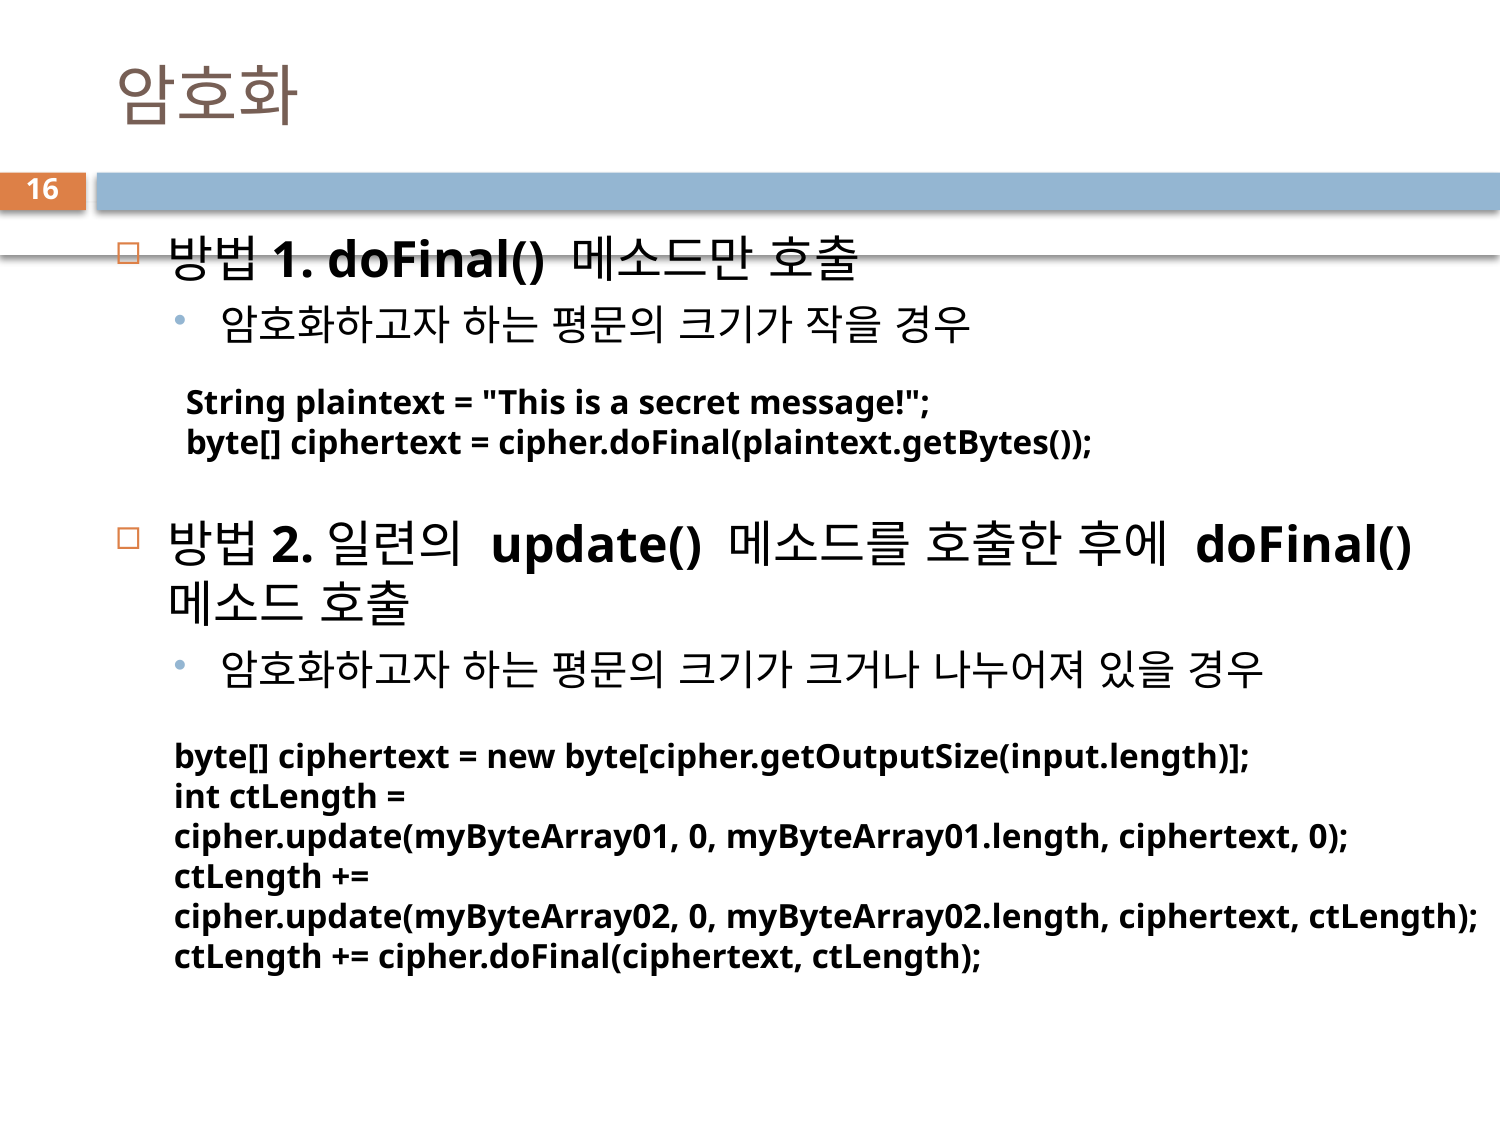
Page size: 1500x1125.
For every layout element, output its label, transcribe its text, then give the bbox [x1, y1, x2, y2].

title 암호화 [100, 37, 1438, 149]
text_box String plaintext = "This is a secret message!"; byte[] ciphertext = cipher.doFinal(plaintext.getBytes()); [171, 373, 1109, 469]
slide_number 16 [0, 170, 87, 211]
list 방법1. doFinal() 메소드만 호출 암호화하고자 하는 평문의 크기가 작을 경우 방법2.일련의 update() 메소드를 호출한 후에 doFinal() 메소드 호출 암호화하고자 하는 평문의 크기가 크거나 나누어져 있을 경우 [100, 219, 1438, 1047]
text_box byte[] ciphertext = new byte[cipher.getOutputSize(input.length)]; int ctLength = cipher.update(myByteArray01, 0, myByteArray01.length, ciphertext, 0); ctLength += cipher.update(myByteArray02, 0, myByteArray02.length, ciphertext, ctLength); ctLength += cipher.doFinal(ciphertext, ctLength); [159, 727, 1495, 983]
